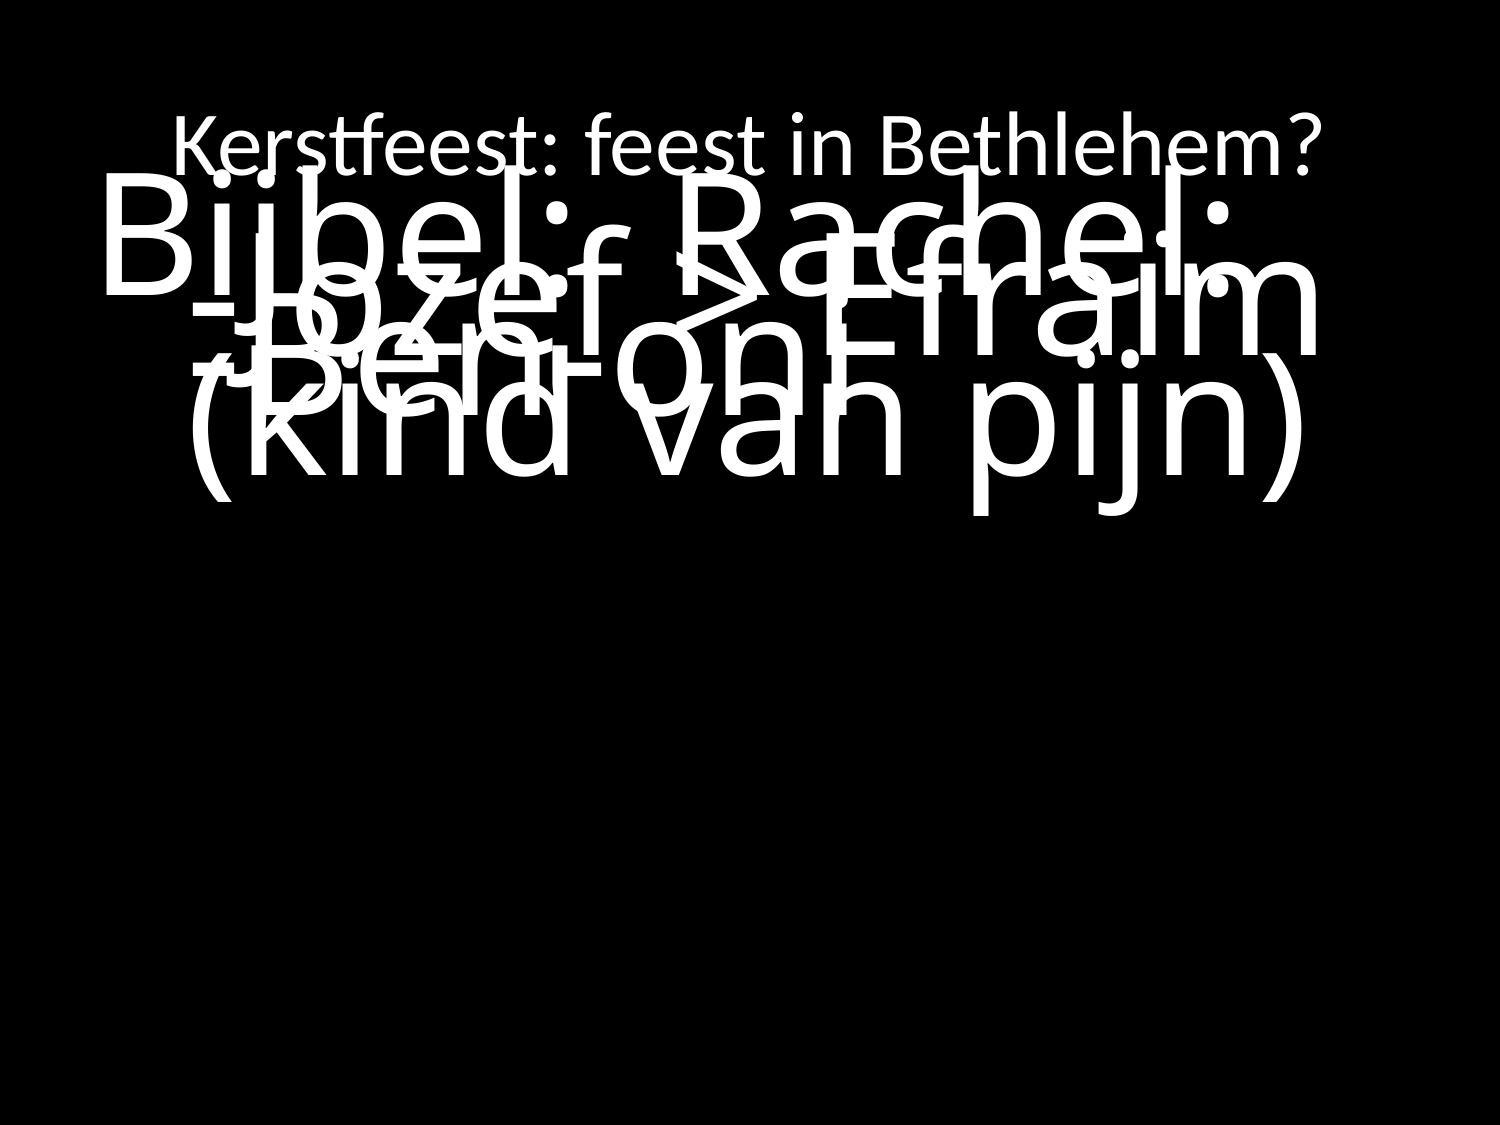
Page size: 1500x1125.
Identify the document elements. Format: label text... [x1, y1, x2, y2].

title Kerstfeest: feest in Bethlehem? [75, 45, 1425, 233]
list Bijbel: Rachel: -Jozef > Efraïm -Ben-oni (kind van pijn) [75, 262, 1425, 1005]
